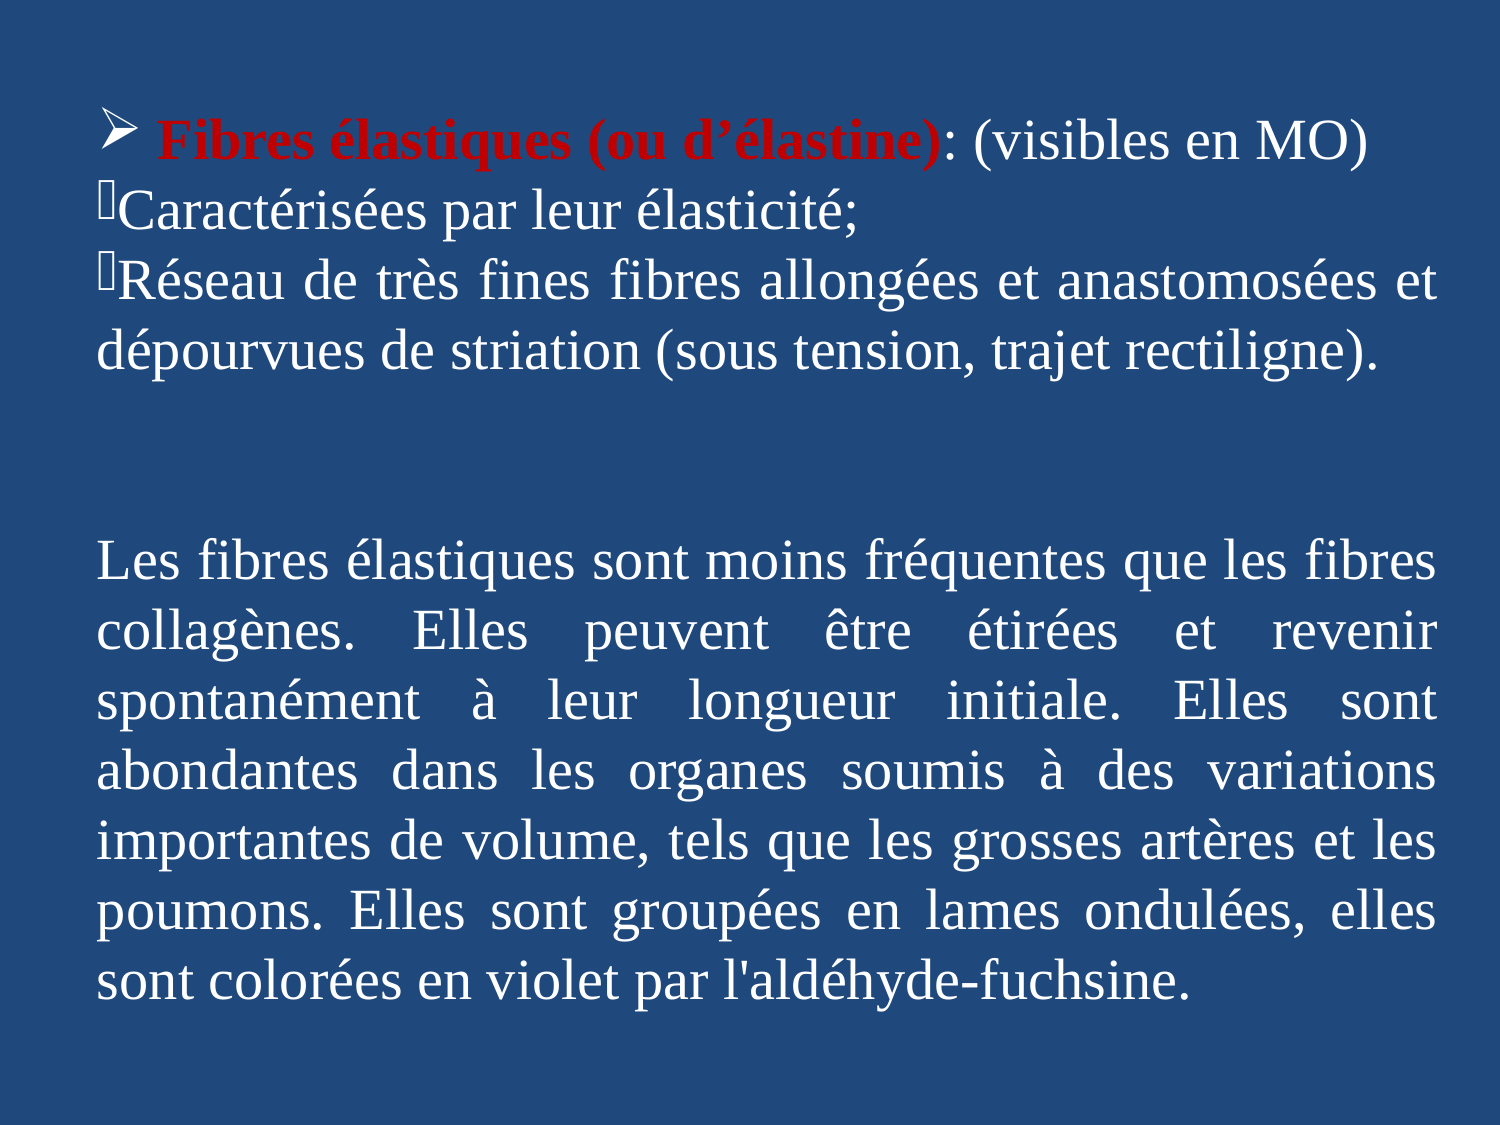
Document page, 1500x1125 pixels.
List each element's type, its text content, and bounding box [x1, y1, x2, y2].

text_box Fibres élastiques (ou d’élastine): (visibles en MO) Caractérisées par leur élasticité; Réseau de très fines fibres allongées et anastomosées et dépourvues de striation (sous tension, trajet rectiligne). Les fibres élastiques sont moins fréquentes que les fibres collagènes. Elles peuvent être étirées et revenir spontanément à leur longueur initiale. Elles sont abondantes dans les organes soumis à des variations importantes de volume, tels que les grosses artères et les poumons. Elles sont groupées en lames ondulées, elles sont colorées en violet par l'aldéhyde-fuchsine. [82, 93, 1454, 1019]
